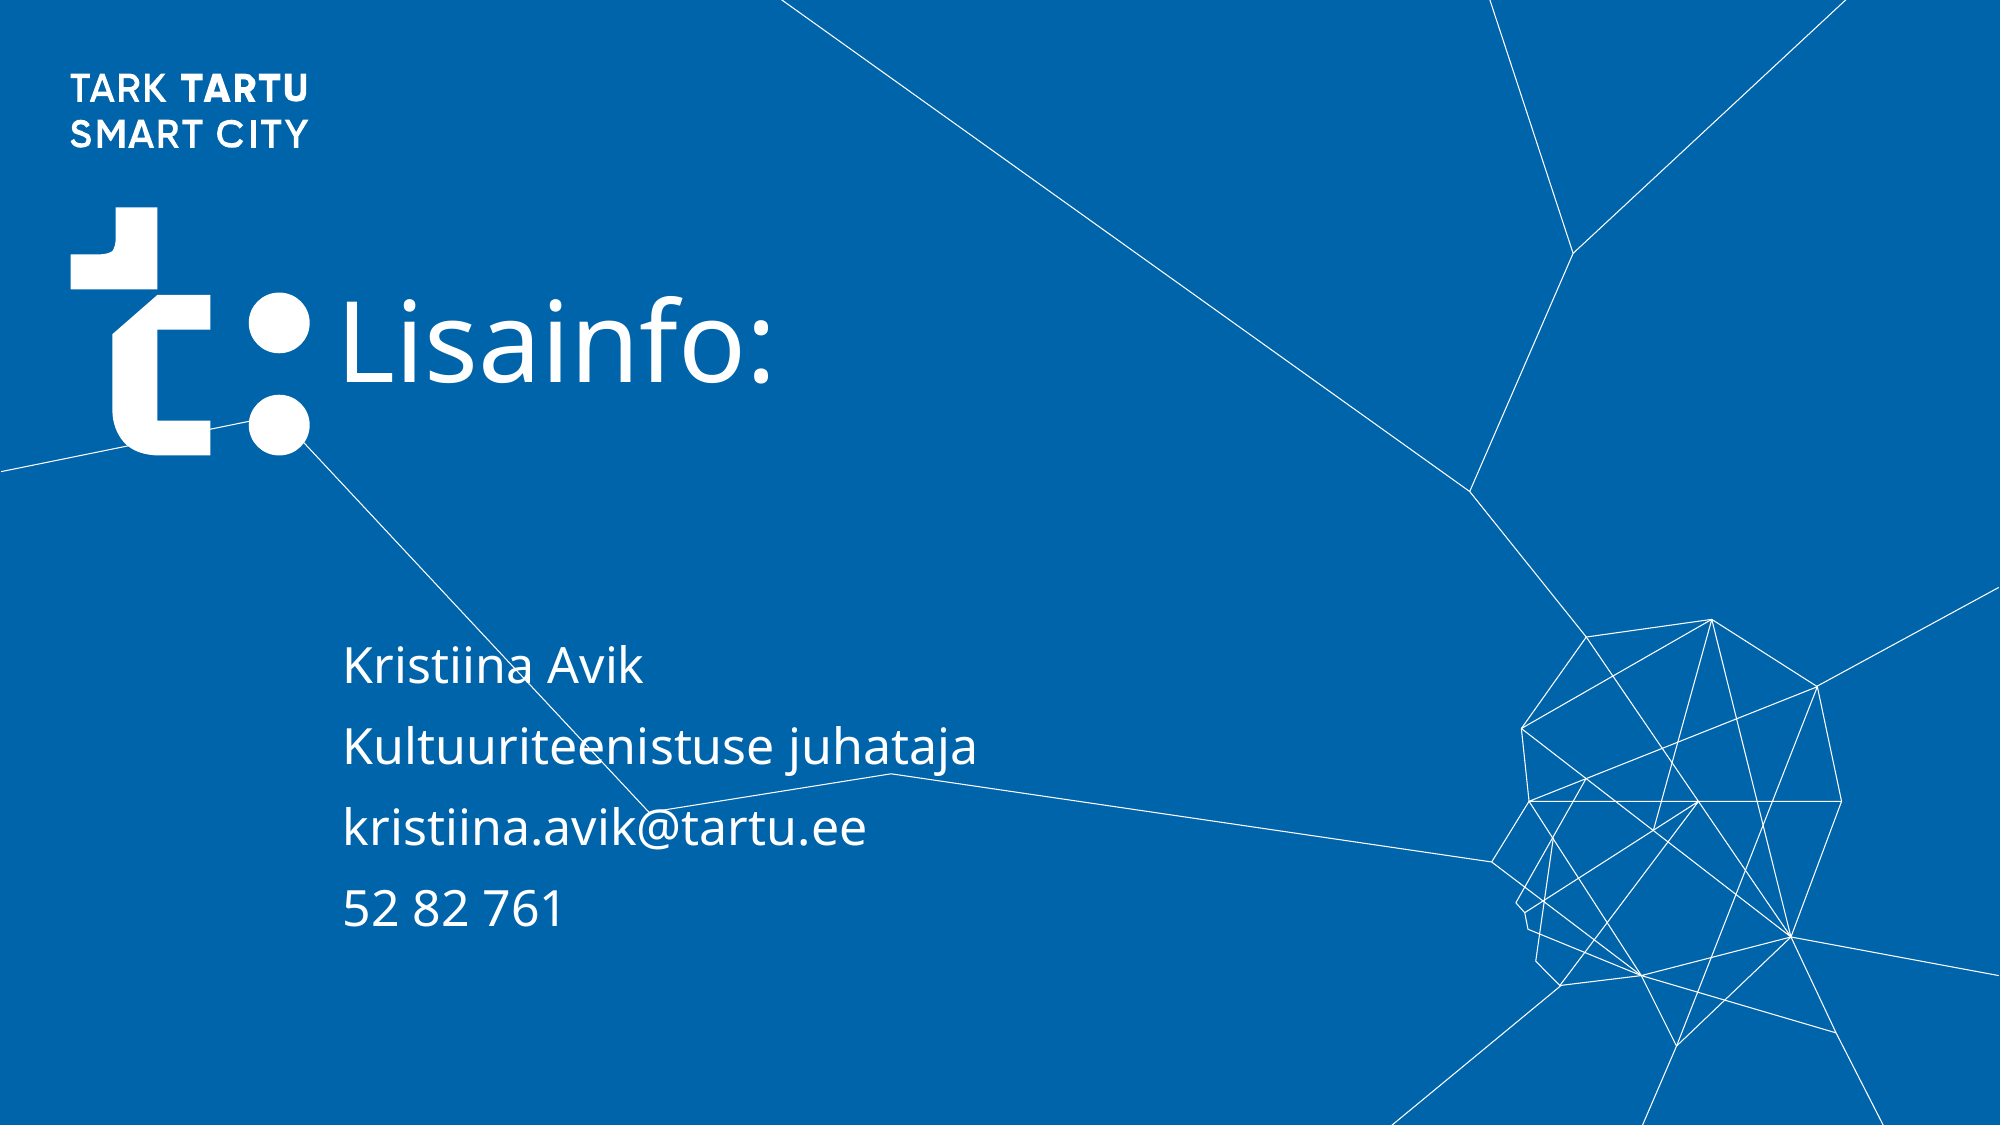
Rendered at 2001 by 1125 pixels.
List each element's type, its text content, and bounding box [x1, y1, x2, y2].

title Lisainfo: [321, 262, 1744, 529]
subtitle Kristiina Avik Kultuuriteenistuse juhataja kristiina.avik@tartu.ee 52 82 761 [327, 626, 1750, 944]
